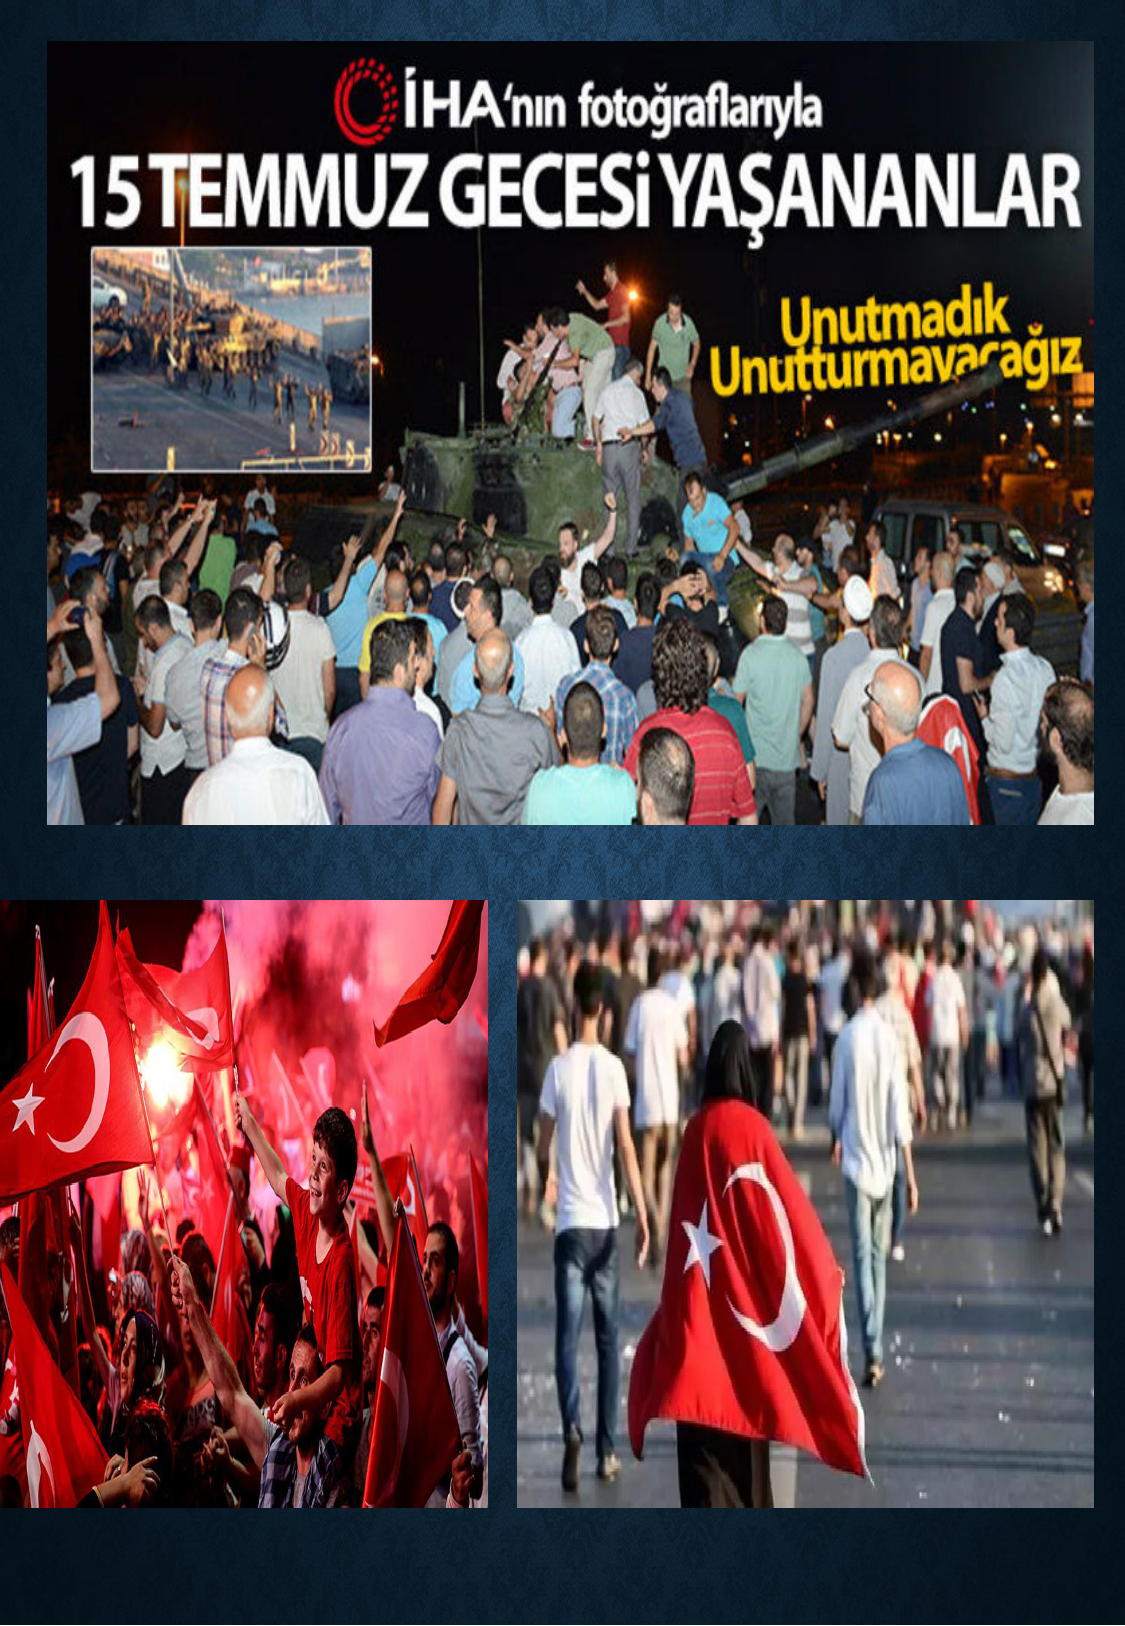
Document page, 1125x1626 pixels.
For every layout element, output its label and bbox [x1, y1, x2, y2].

picture [516, 900, 1094, 1509]
picture [46, 40, 1094, 826]
list [0, 900, 488, 1509]
